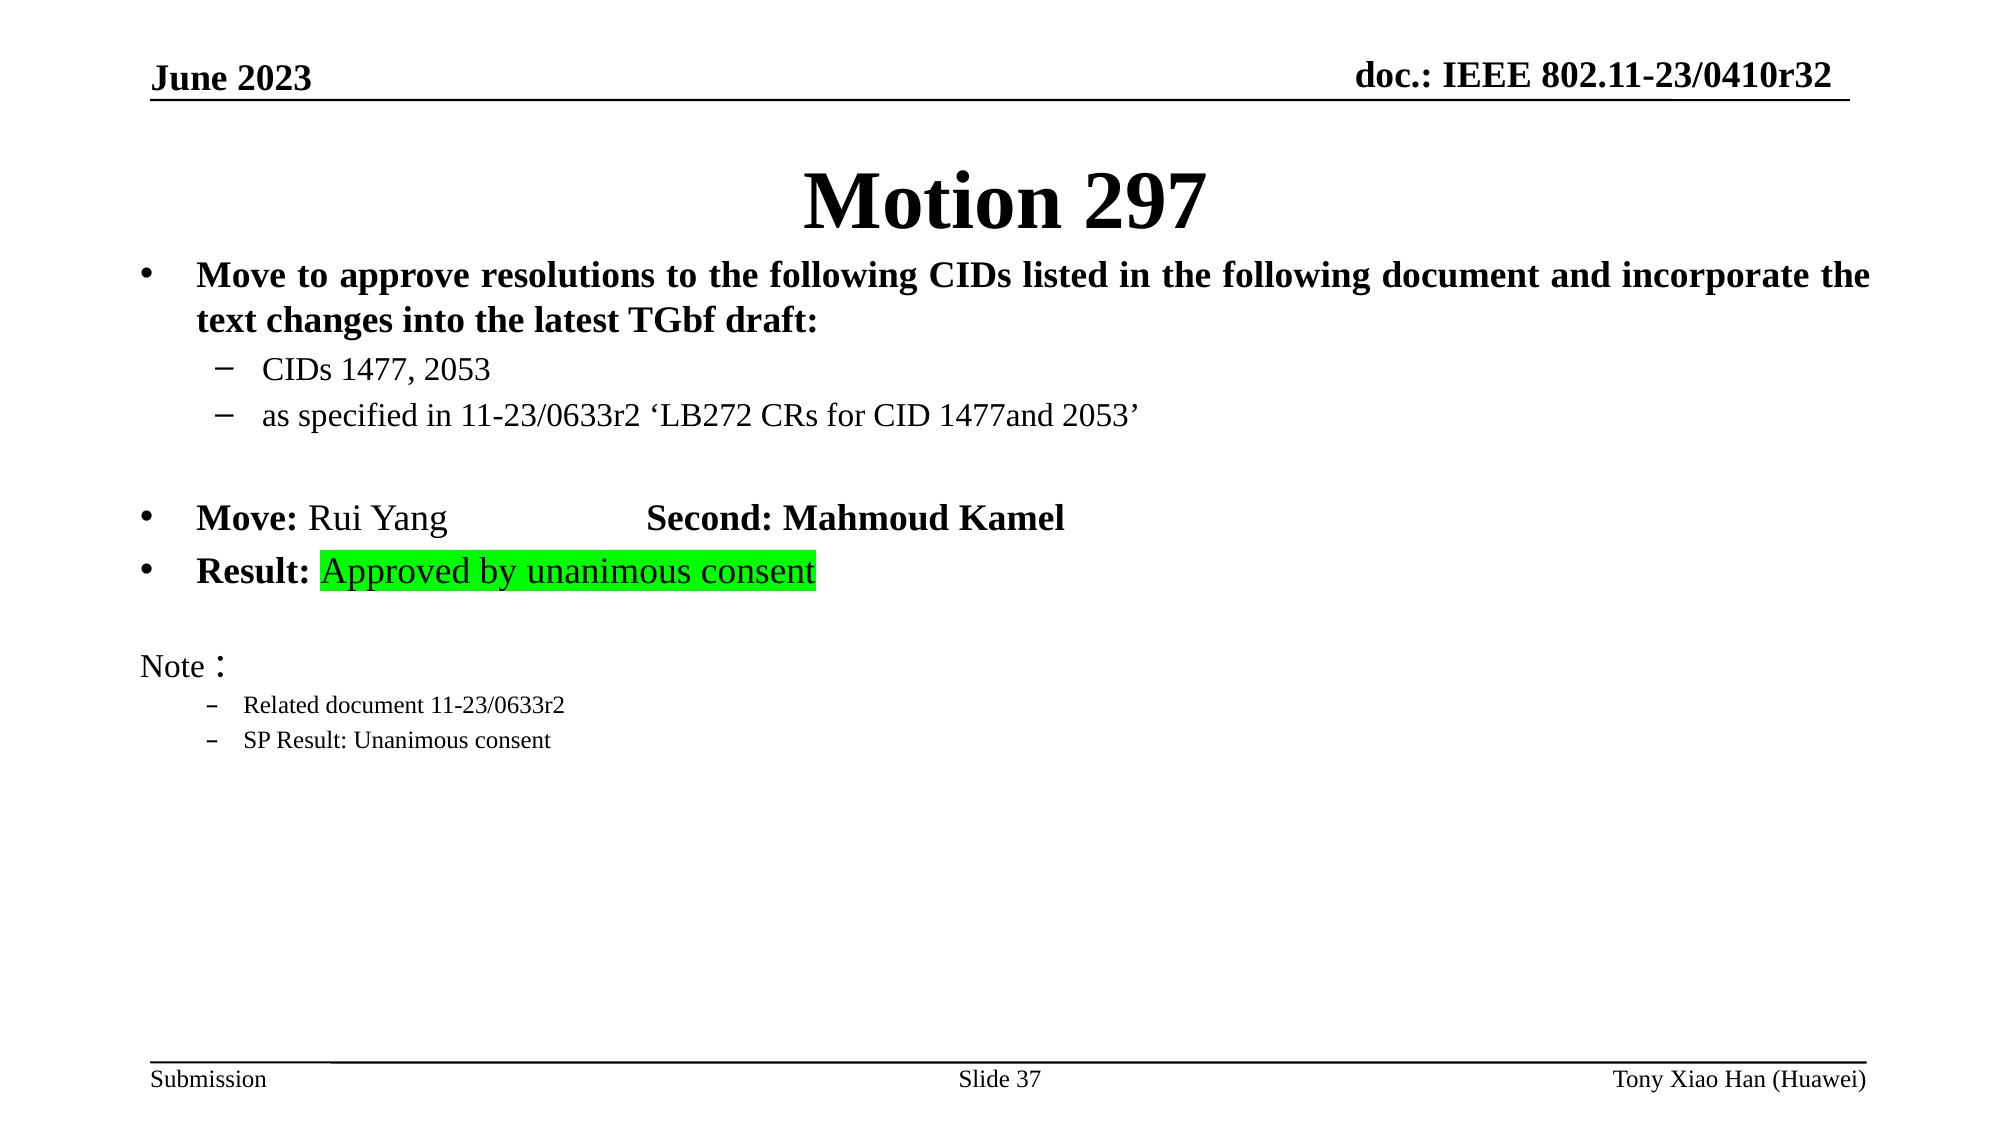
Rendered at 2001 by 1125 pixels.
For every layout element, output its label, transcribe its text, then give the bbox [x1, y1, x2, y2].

text_box Motion 297 [368, 137, 1644, 212]
text_box Move to approve resolutions to the following CIDs listed in the following document and incorporate the text changes into the latest TGbf draft: CIDs 1477, 2053 as specified in 11-23/0633r2 ‘LB272 CRs for CID 1477and 2053’ Move: Rui Yang Second: Mahmoud Kamel Result: Approved by unanimous consent Note： Related document 11-23/0633r2 SP Result: Unanimous consent [125, 212, 1888, 900]
